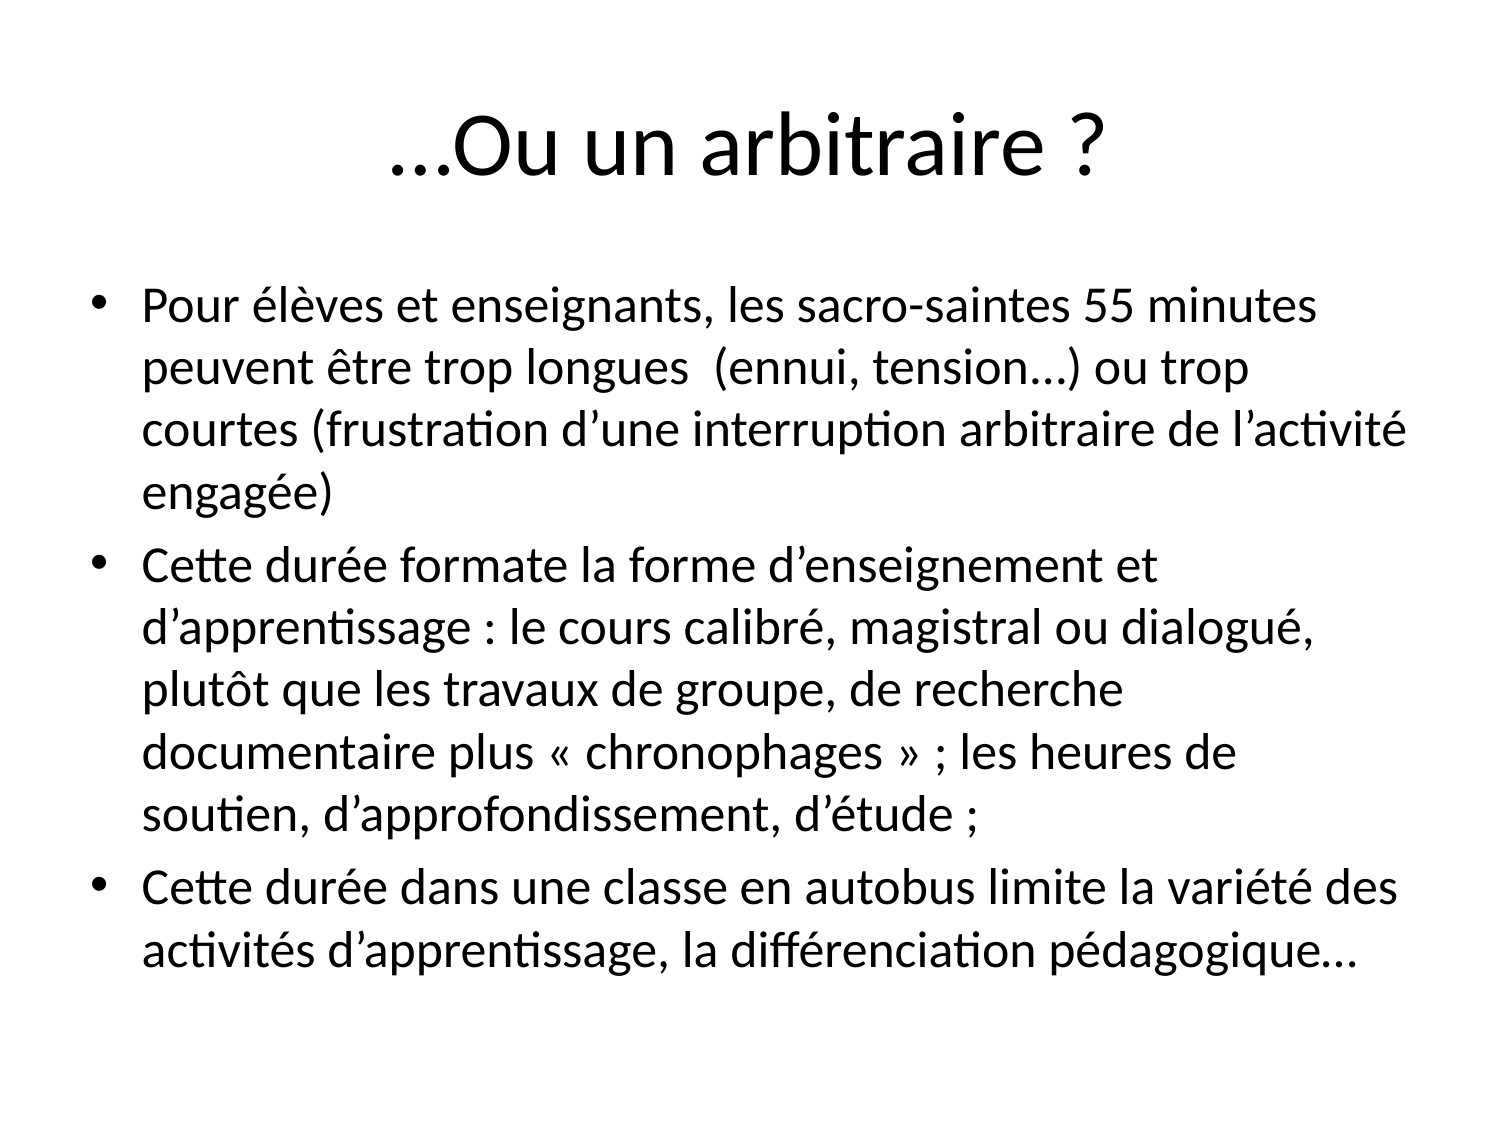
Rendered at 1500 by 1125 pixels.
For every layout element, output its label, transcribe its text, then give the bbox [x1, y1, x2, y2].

list Pour élèves et enseignants, les sacro-saintes 55 minutes peuvent être trop longues (ennui, tension…) ou trop courtes (frustration d’une interruption arbitraire de l’activité engagée) Cette durée formate la forme d’enseignement et d’apprentissage : le cours calibré, magistral ou dialogué, plutôt que les travaux de groupe, de recherche documentaire plus « chronophages » ; les heures de soutien, d’approfondissement, d’étude ; Cette durée dans une classe en autobus limite la variété des activités d’apprentissage, la différenciation pédagogique… [75, 262, 1425, 1005]
title …Ou un arbitraire ? [75, 45, 1425, 233]
